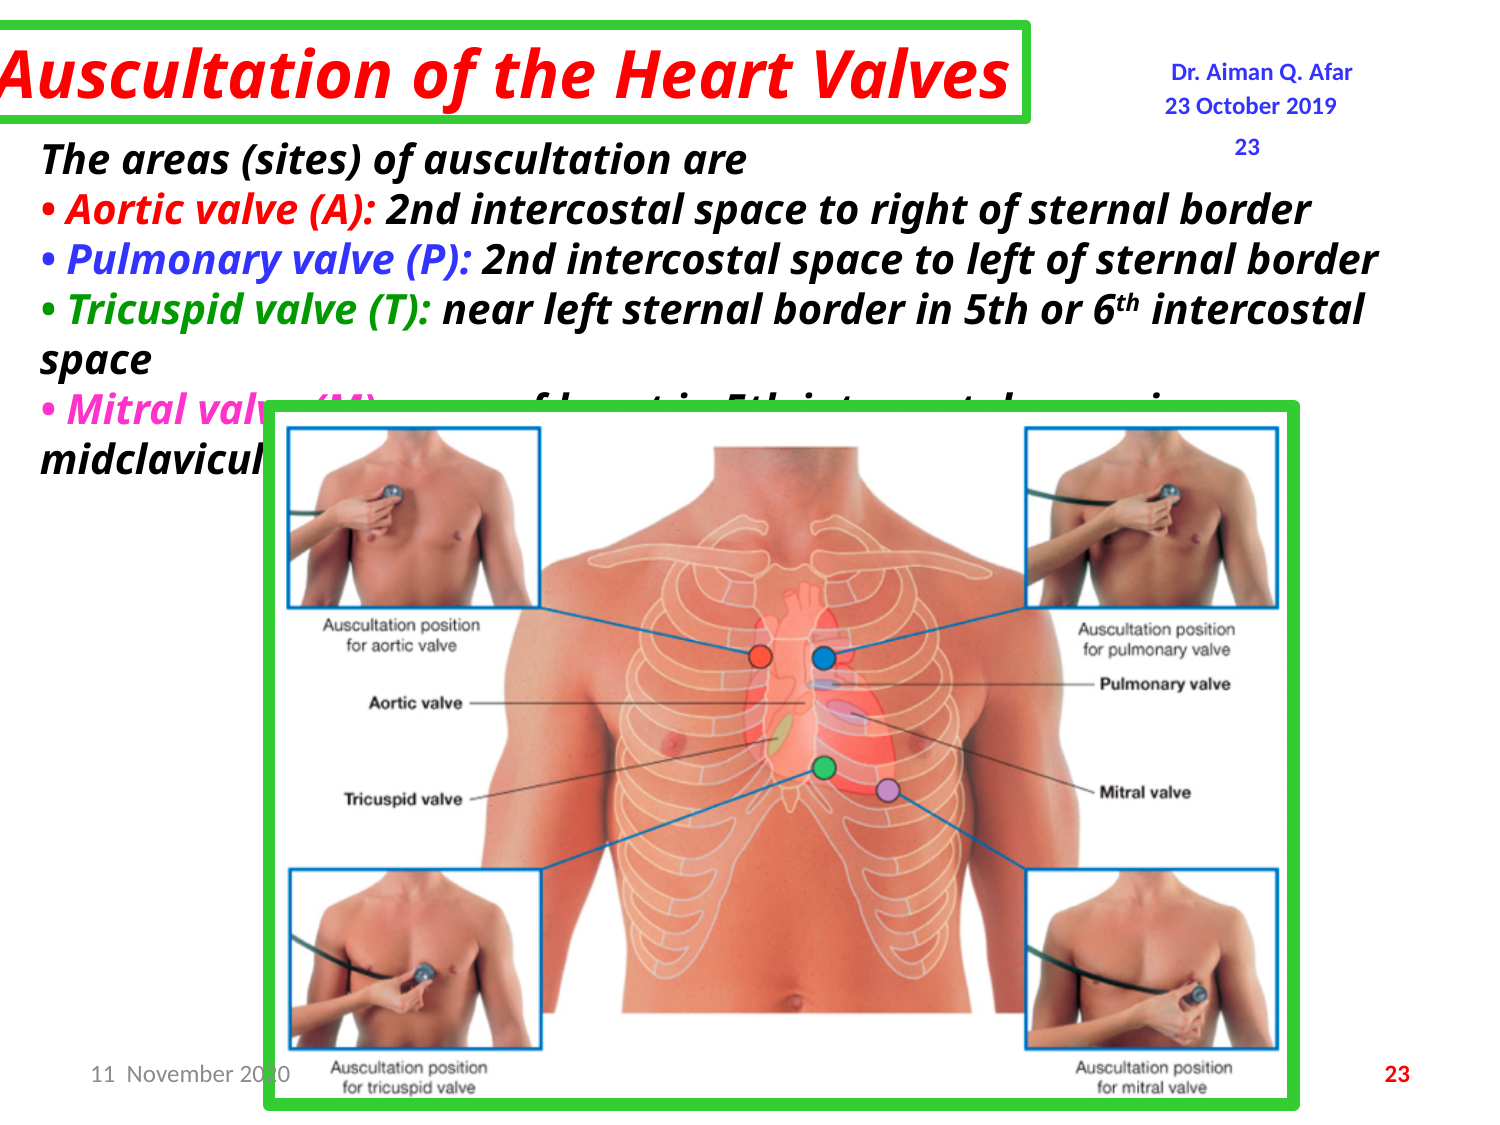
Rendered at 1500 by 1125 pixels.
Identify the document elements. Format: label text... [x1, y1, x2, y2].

picture [274, 412, 1288, 1099]
text_box Dr. Aiman Q. Afar [1027, 40, 1500, 100]
slide_number 23 [1290, 1042, 1425, 1103]
text_box 23 [924, 115, 1275, 175]
text_box The areas (sites) of auscultation are • Aortic valve (A): 2nd intercostal space to right of sternal border • Pulmonary valve (P): 2nd intercostal space to left of sternal border • Tricuspid valve (T): near left sternal border in 5th or 6th intercostal space • Mitral valve (M): apex of heart in 5th intercostal space in midclavicular line [24, 125, 1425, 490]
text_box 23 October 2019 [1149, 100, 1500, 135]
text_box Auscultation of the Heart Valves [0, 24, 1027, 120]
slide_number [75, 1042, 270, 1103]
